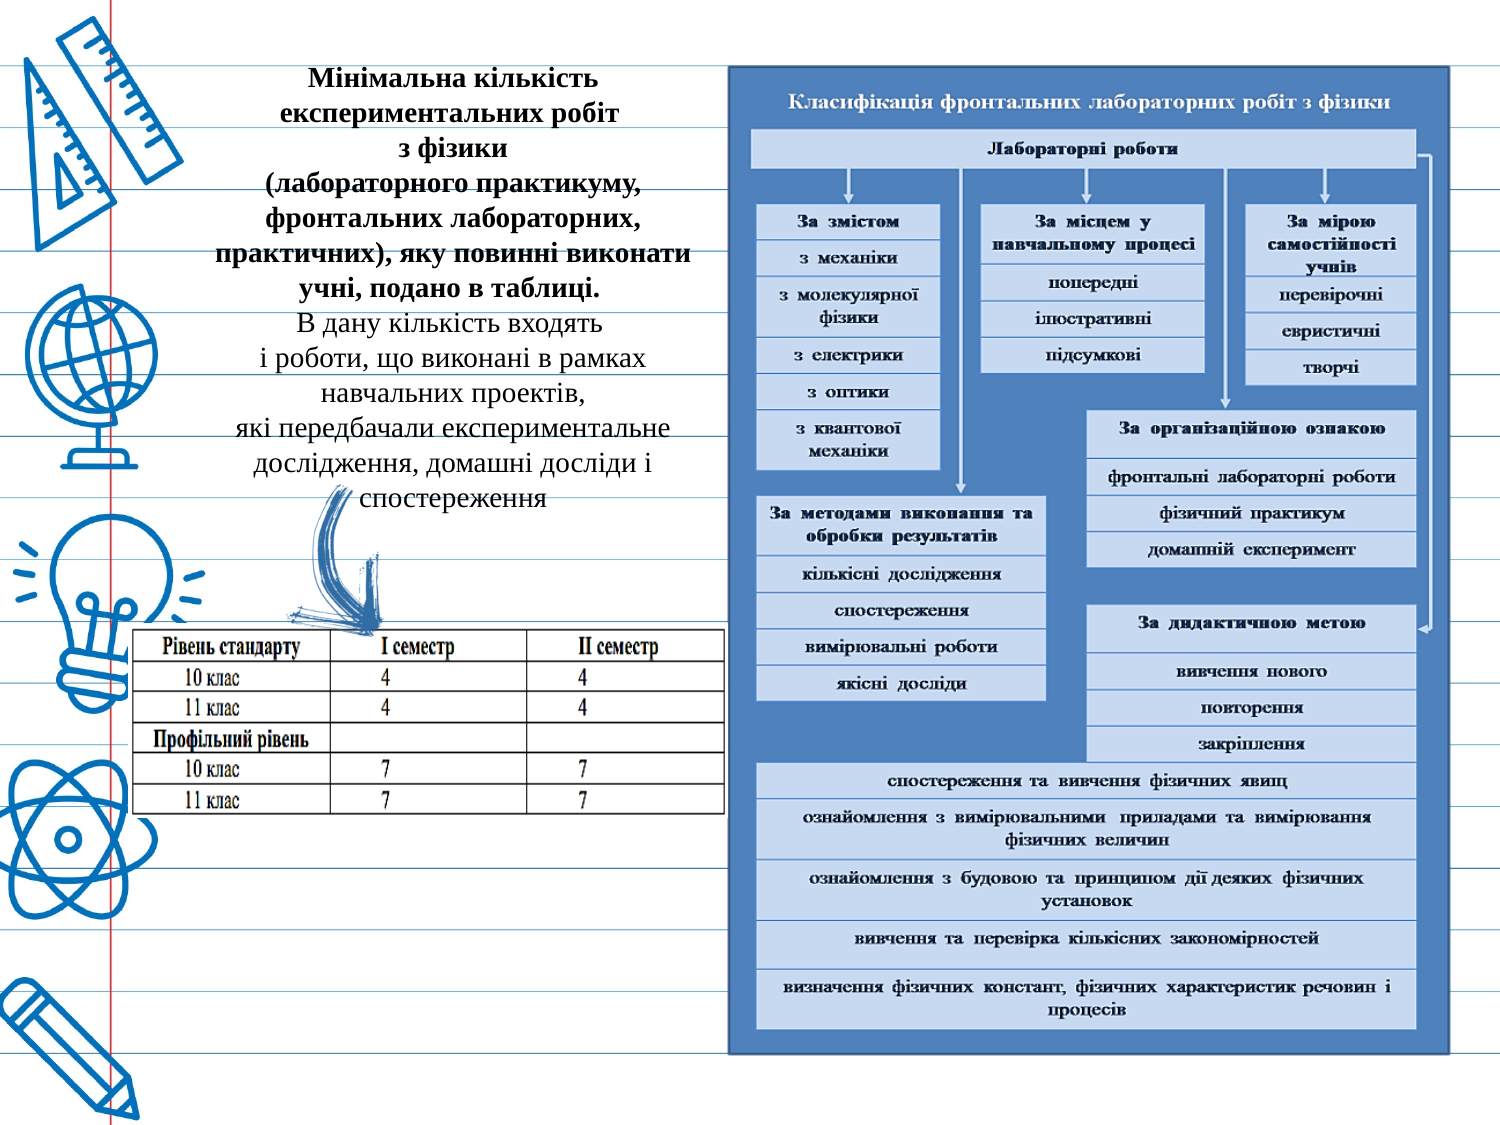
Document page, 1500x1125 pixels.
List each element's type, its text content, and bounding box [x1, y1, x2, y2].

picture [0, 0, 1500, 1125]
text_box Мінімальна кількість експериментальних робіт з фізики (лабораторного практикуму, фронтальних лабораторних, практичних), яку повинні виконати учні, подано в таблиці. В дану кількість входять і роботи, що виконані в рамках навчальних проектів, які передбачали експериментальне дослідження, домашні досліди і спостереження [179, 50, 728, 556]
